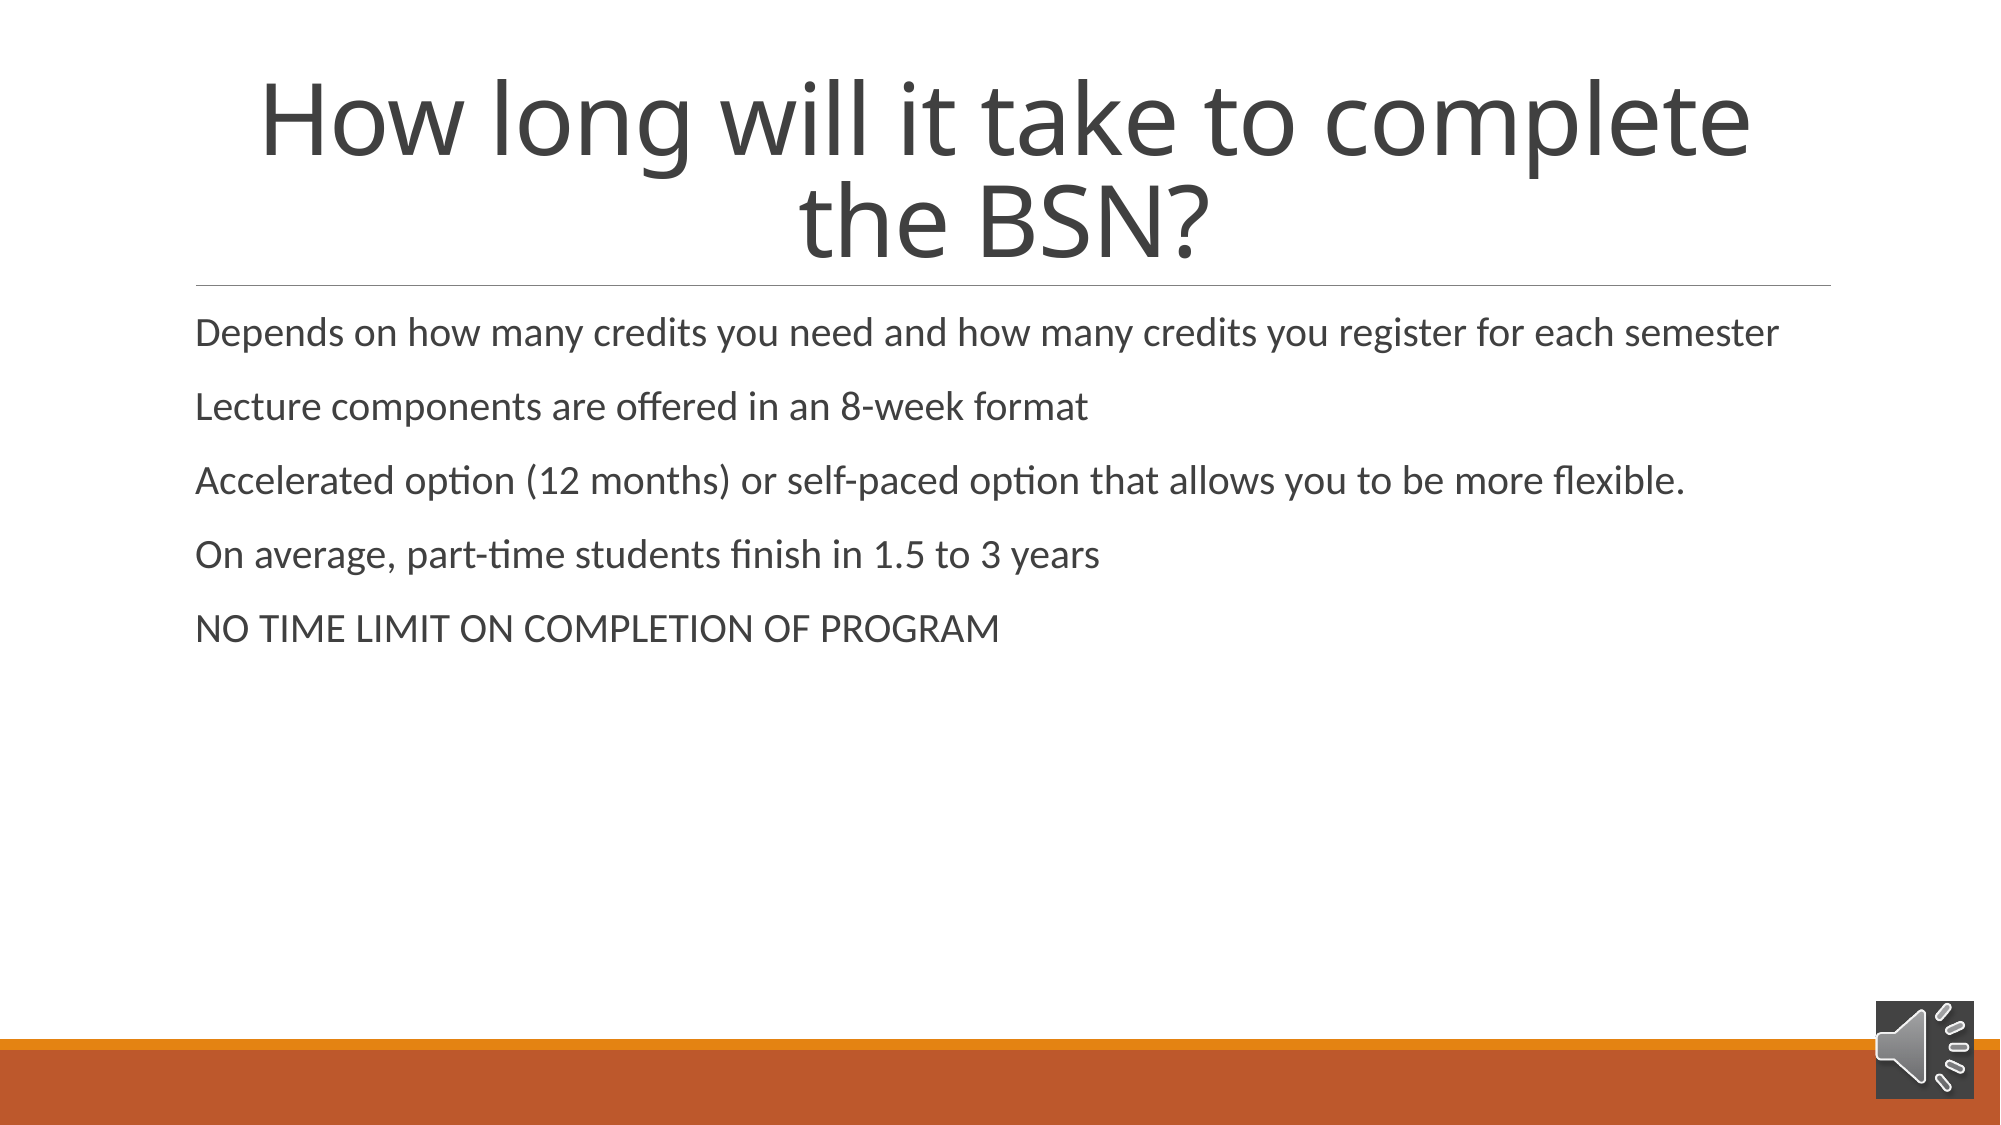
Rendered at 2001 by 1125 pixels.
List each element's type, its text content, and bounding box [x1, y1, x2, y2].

title How long will it take to complete the BSN? [180, 47, 1830, 285]
picture [1874, 999, 1976, 1101]
list Depends on how many credits you need and how many credits you register for each semester Lecture components are offered in an 8-week format Accelerated option (12 months) or self-paced option that allows you to be more flexible. On average, part-time students finish in 1.5 to 3 years NO TIME LIMIT ON COMPLETION OF PROGRAM [180, 302, 1830, 963]
